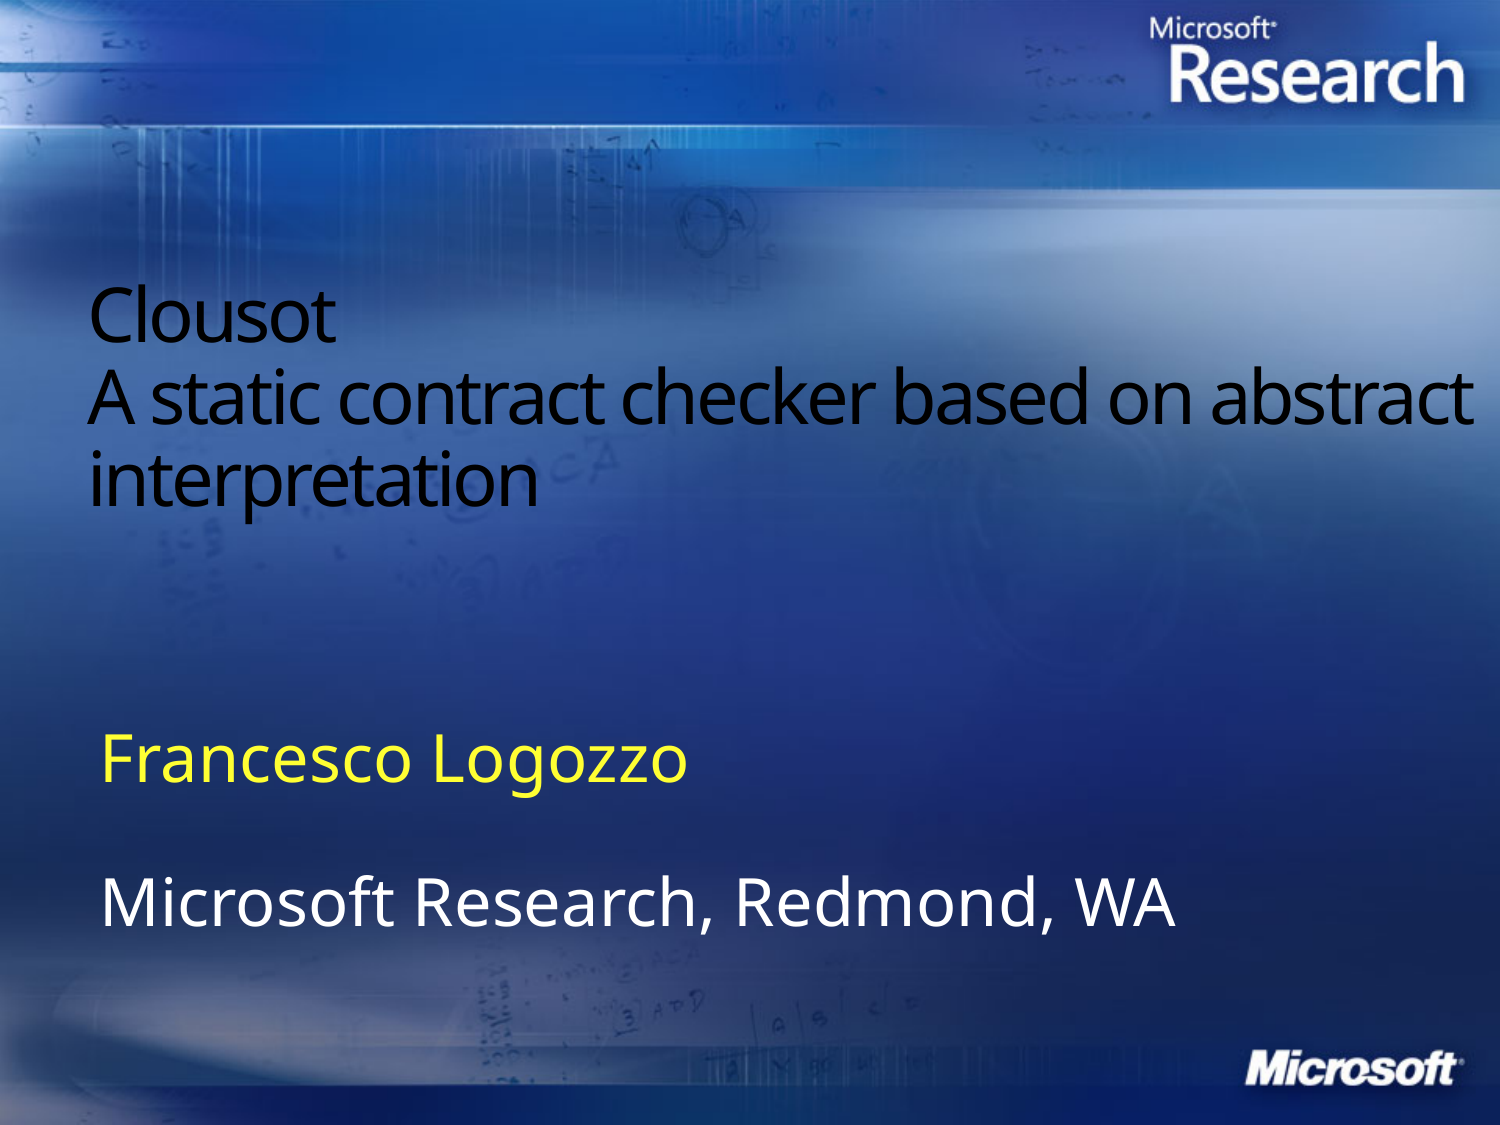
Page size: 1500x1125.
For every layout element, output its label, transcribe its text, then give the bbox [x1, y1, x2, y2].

picture [0, 0, 1500, 1125]
subtitle Francesco Logozzo Microsoft Research, Redmond, WA [99, 725, 1375, 1021]
title Clousot A static contract checker based on abstract interpretation [87, 277, 1475, 523]
